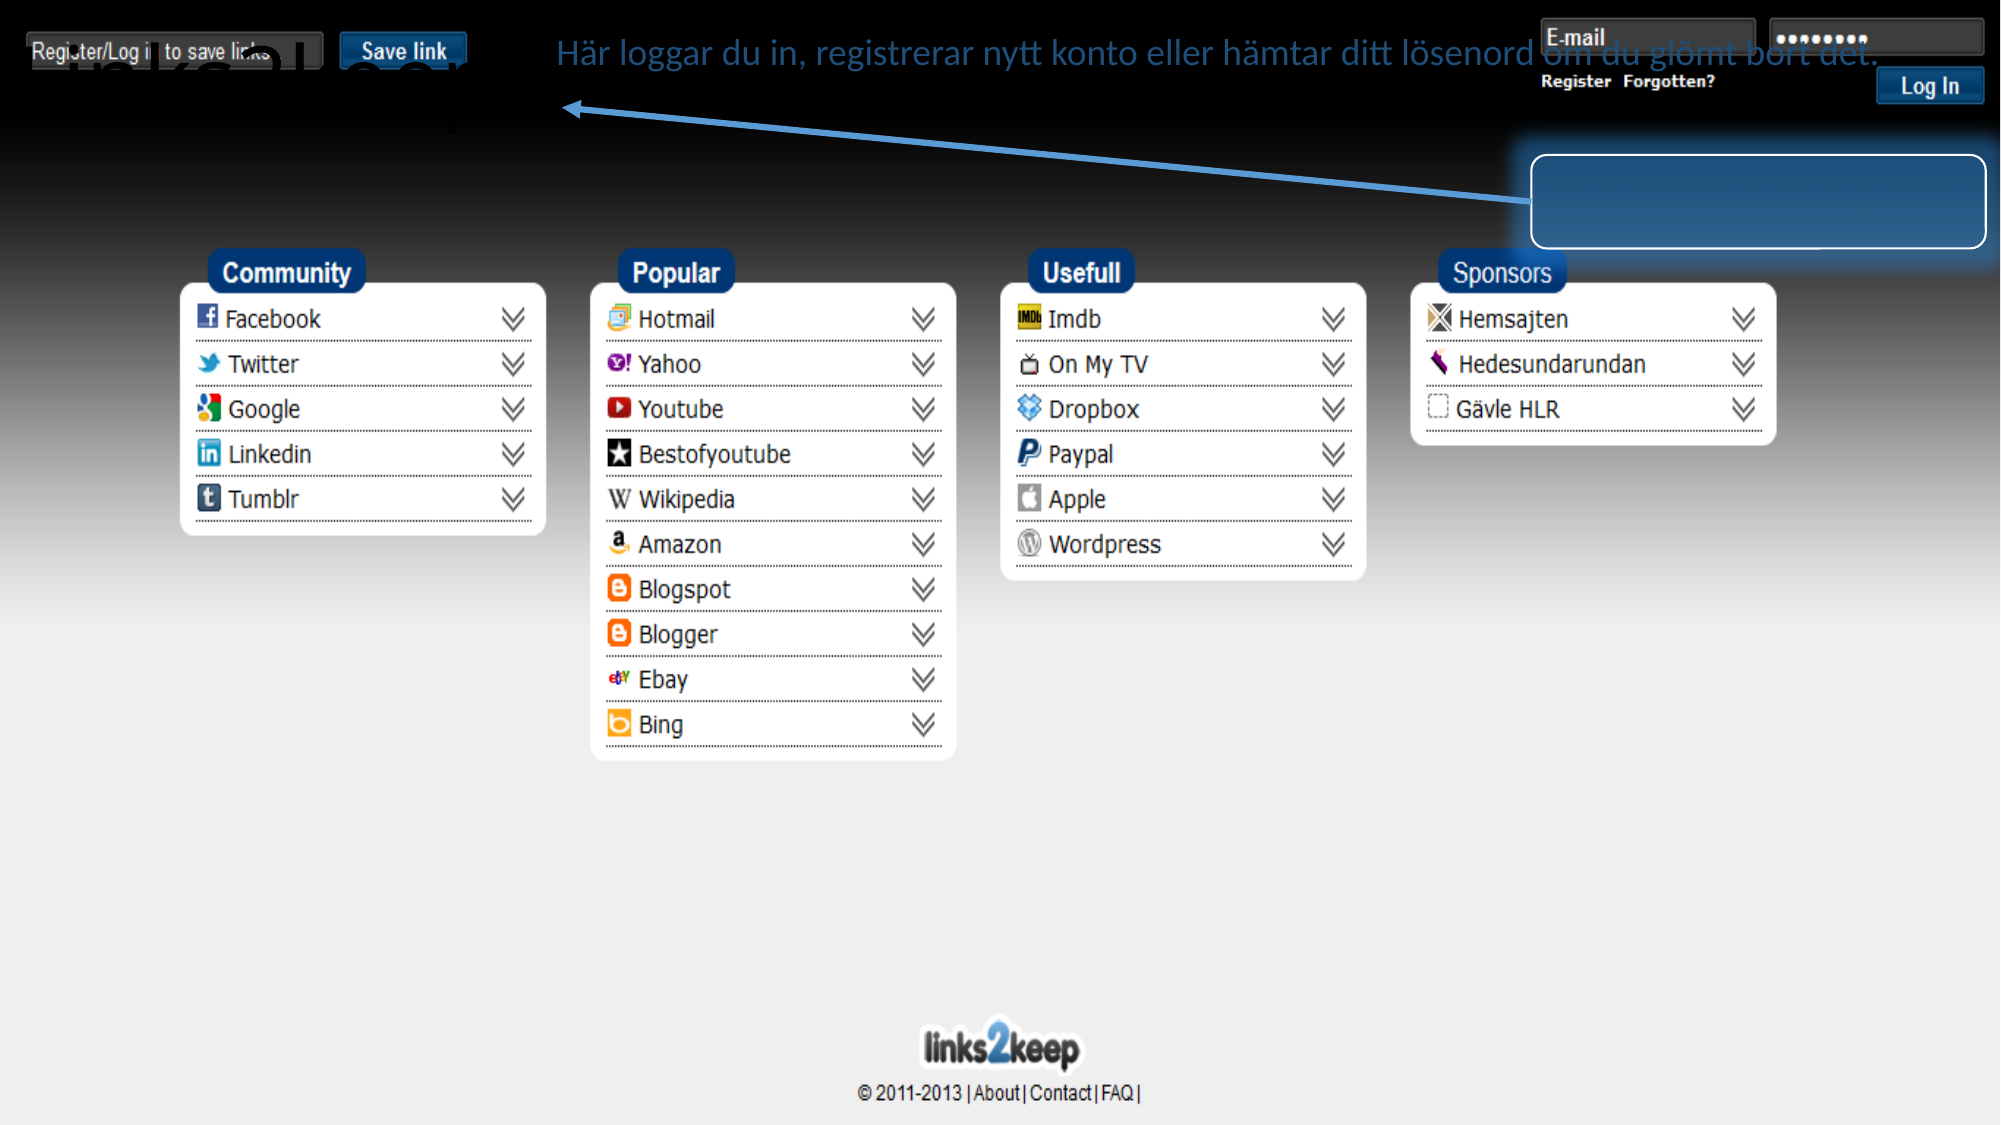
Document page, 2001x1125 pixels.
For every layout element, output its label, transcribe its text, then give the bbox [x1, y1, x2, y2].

picture [0, 0, 2001, 1125]
title Links2keep [0, 0, 2000, 166]
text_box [541, 20, 1986, 249]
